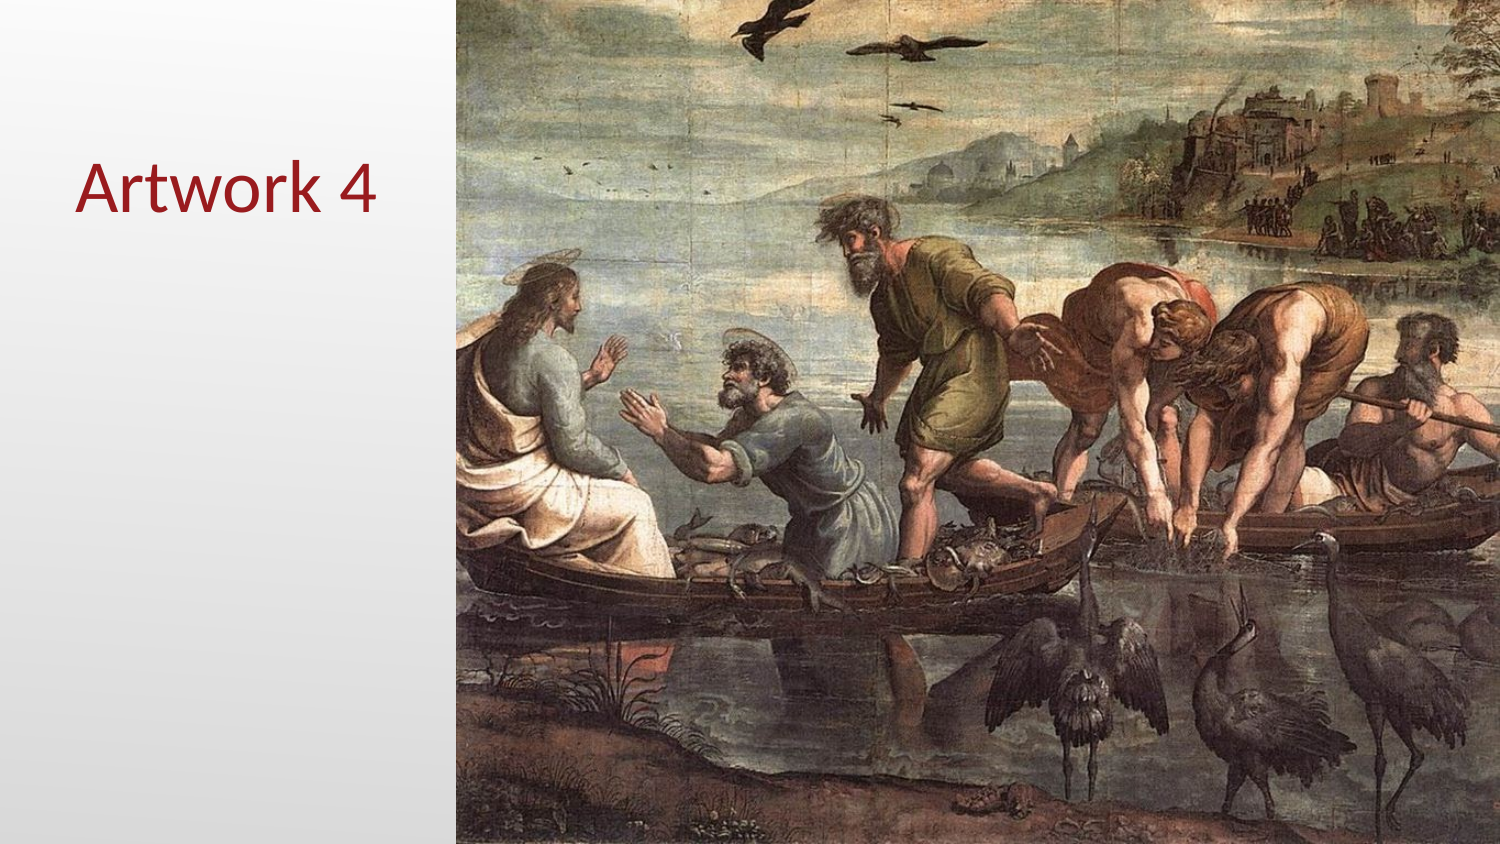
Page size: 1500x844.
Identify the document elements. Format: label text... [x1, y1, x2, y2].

title Artwork 4 [75, 86, 450, 228]
picture [455, 0, 1500, 844]
